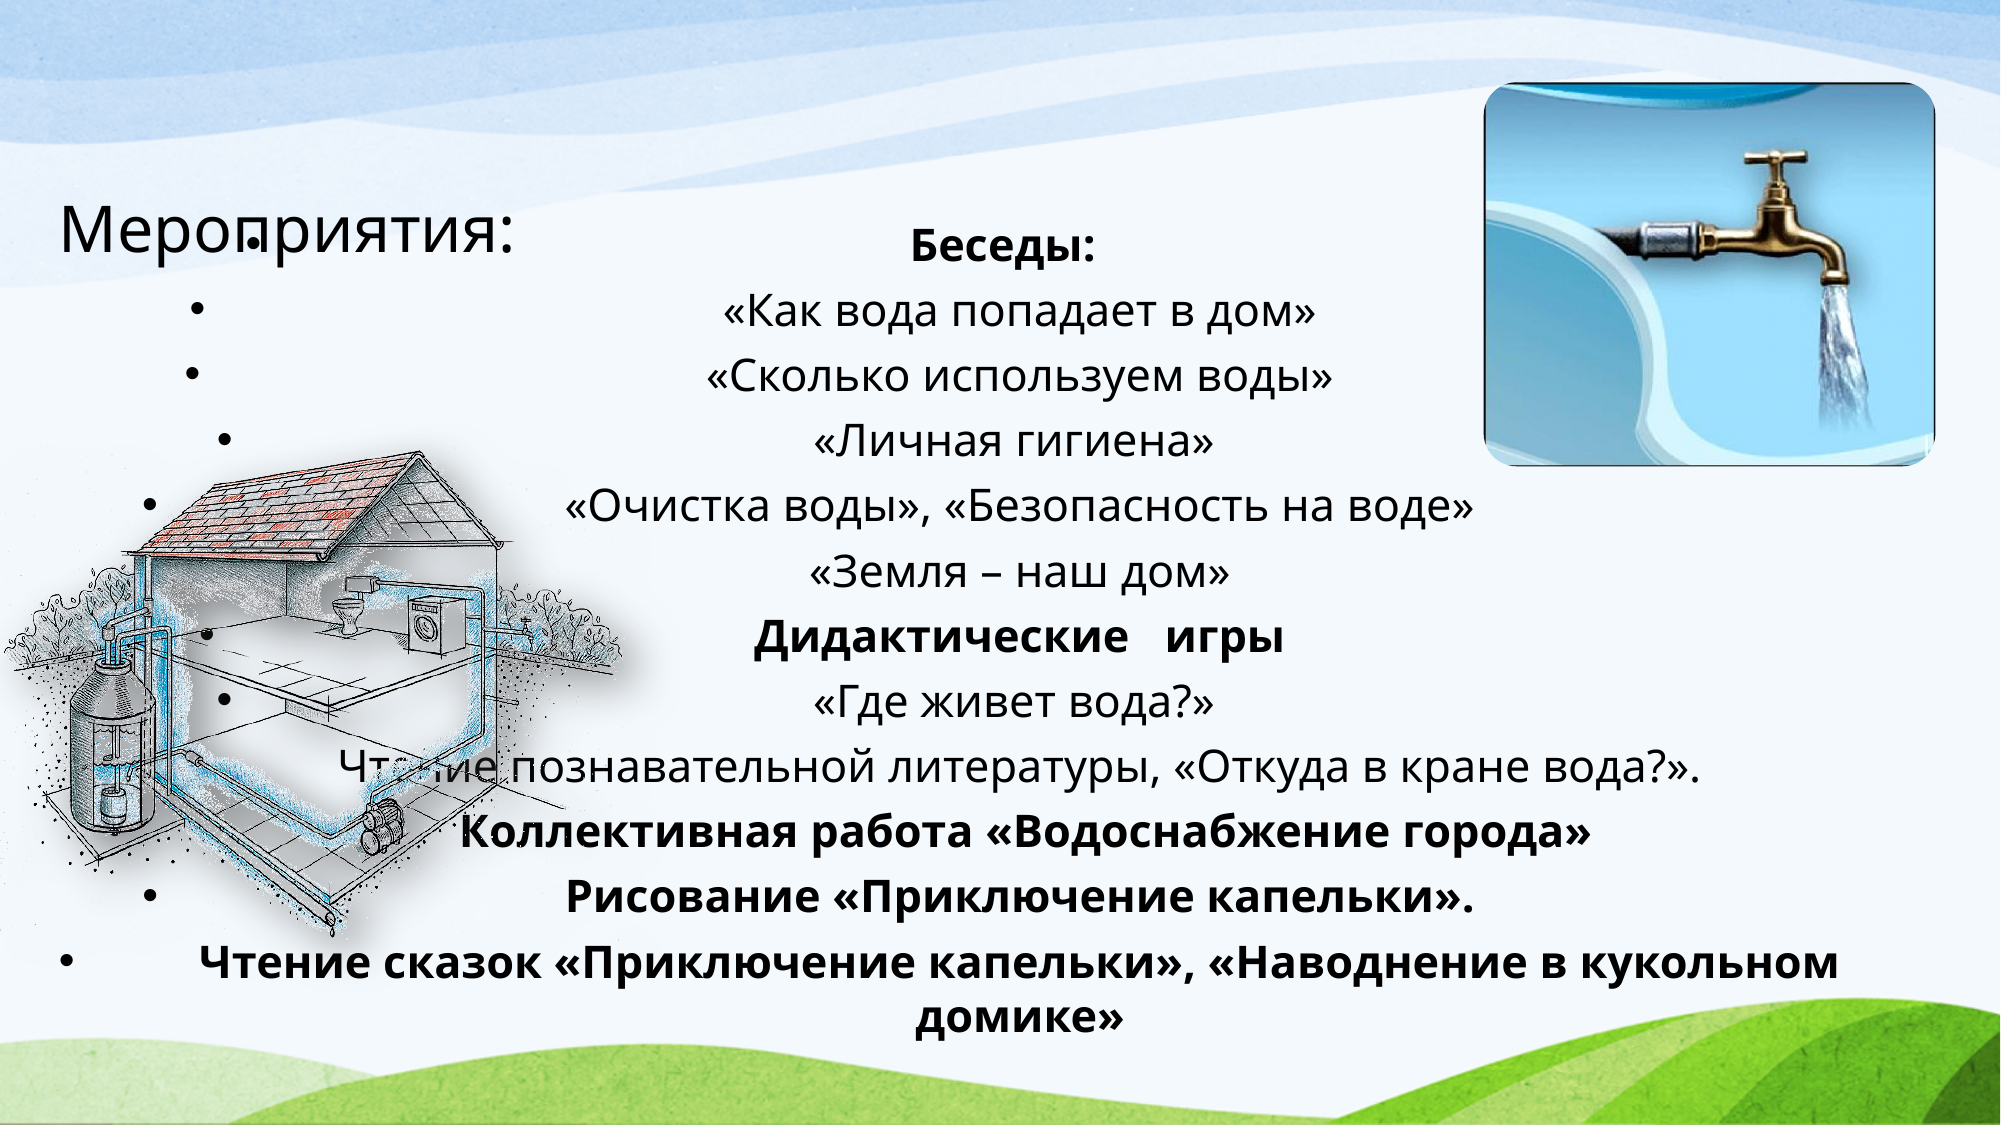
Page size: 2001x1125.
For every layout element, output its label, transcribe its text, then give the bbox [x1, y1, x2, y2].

title Мероприятия: [43, 50, 1936, 208]
picture [0, 0, 2001, 1125]
list Беседы: «Как вода попадает в дом» «Сколько используем воды» «Личная гигиена» «Очистка воды», «Безопасность на воде» «Земля – наш дом» Дидактические игры «Где живет вода?» Чтение познавательной литературы, «Откуда в кране вода?». Коллективная работа «Водоснабжение города» Рисование «Приключение капельки». Чтение сказок «Приключение капельки», «Наводнение в кукольном домике» [43, 208, 1928, 1061]
